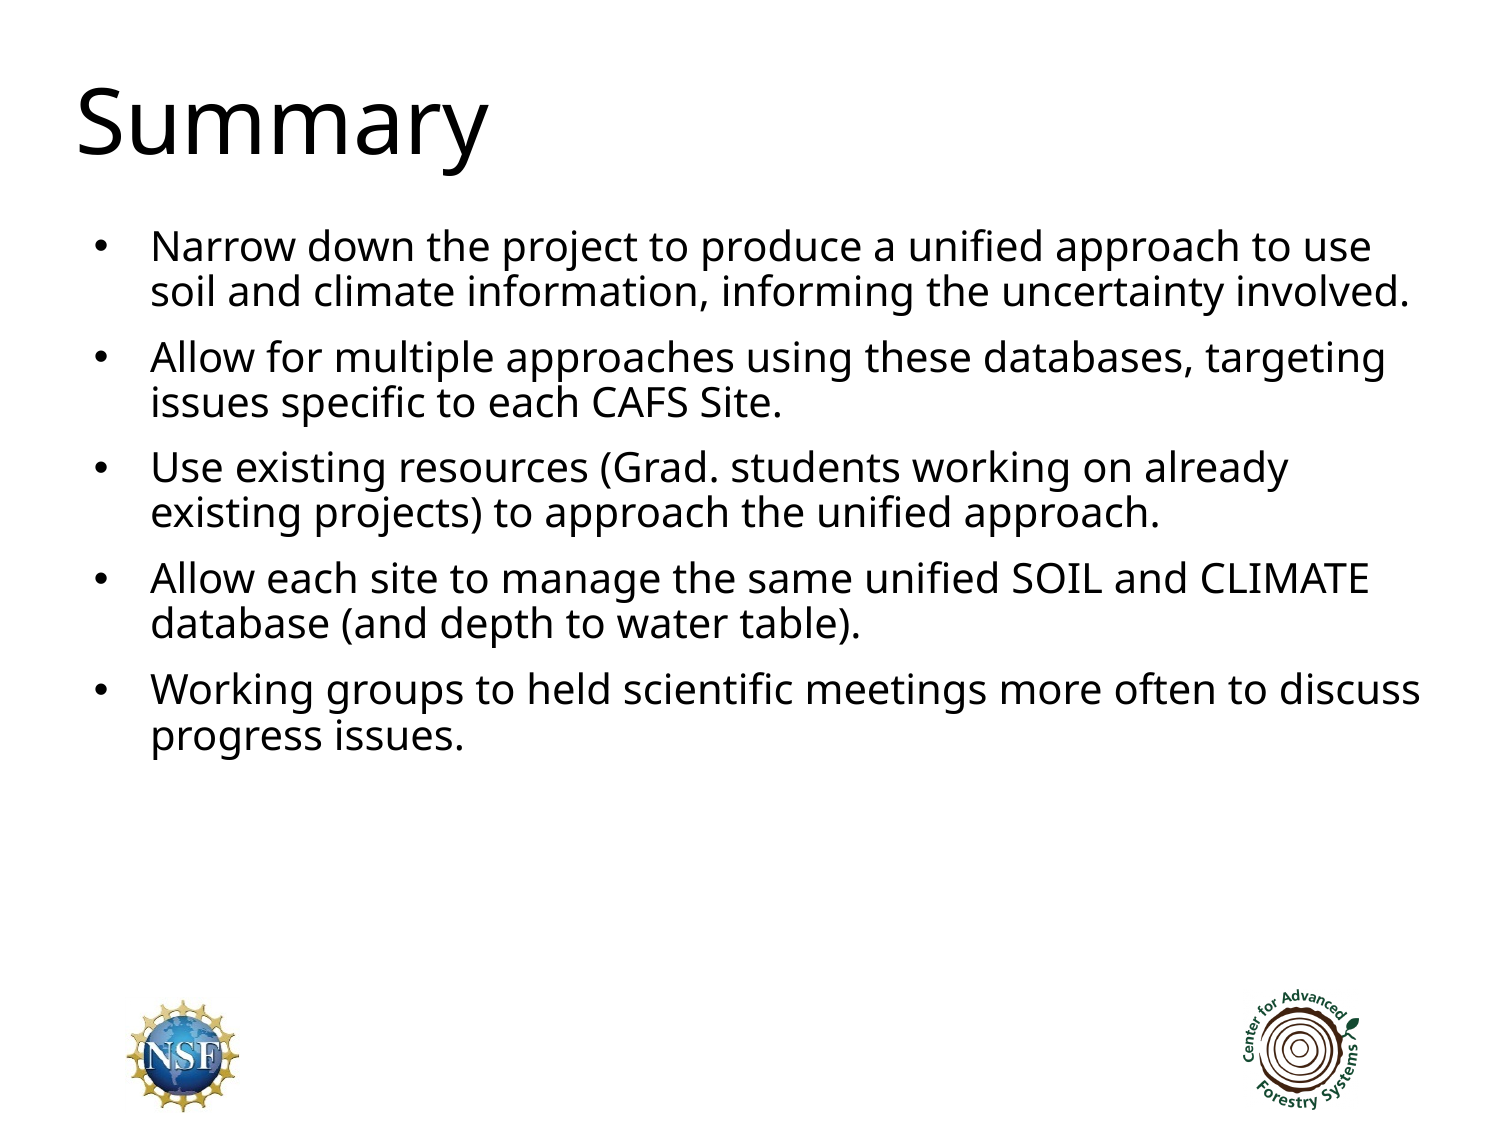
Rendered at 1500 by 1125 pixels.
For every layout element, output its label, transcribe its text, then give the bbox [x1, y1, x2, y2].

list Narrow down the project to produce a unified approach to use soil and climate information, informing the uncertainty involved. Allow for multiple approaches using these databases, targeting issues specific to each CAFS Site. Use existing resources (Grad. students working on already existing projects) to approach the unified approach. Allow each site to manage the same unified SOIL and CLIMATE database (and depth to water table). Working groups to held scientific meetings more often to discuss progress issues. [75, 224, 1425, 1000]
title Summary [75, 68, 1425, 182]
picture [125, 1000, 240, 1113]
picture [1243, 1000, 1359, 1110]
